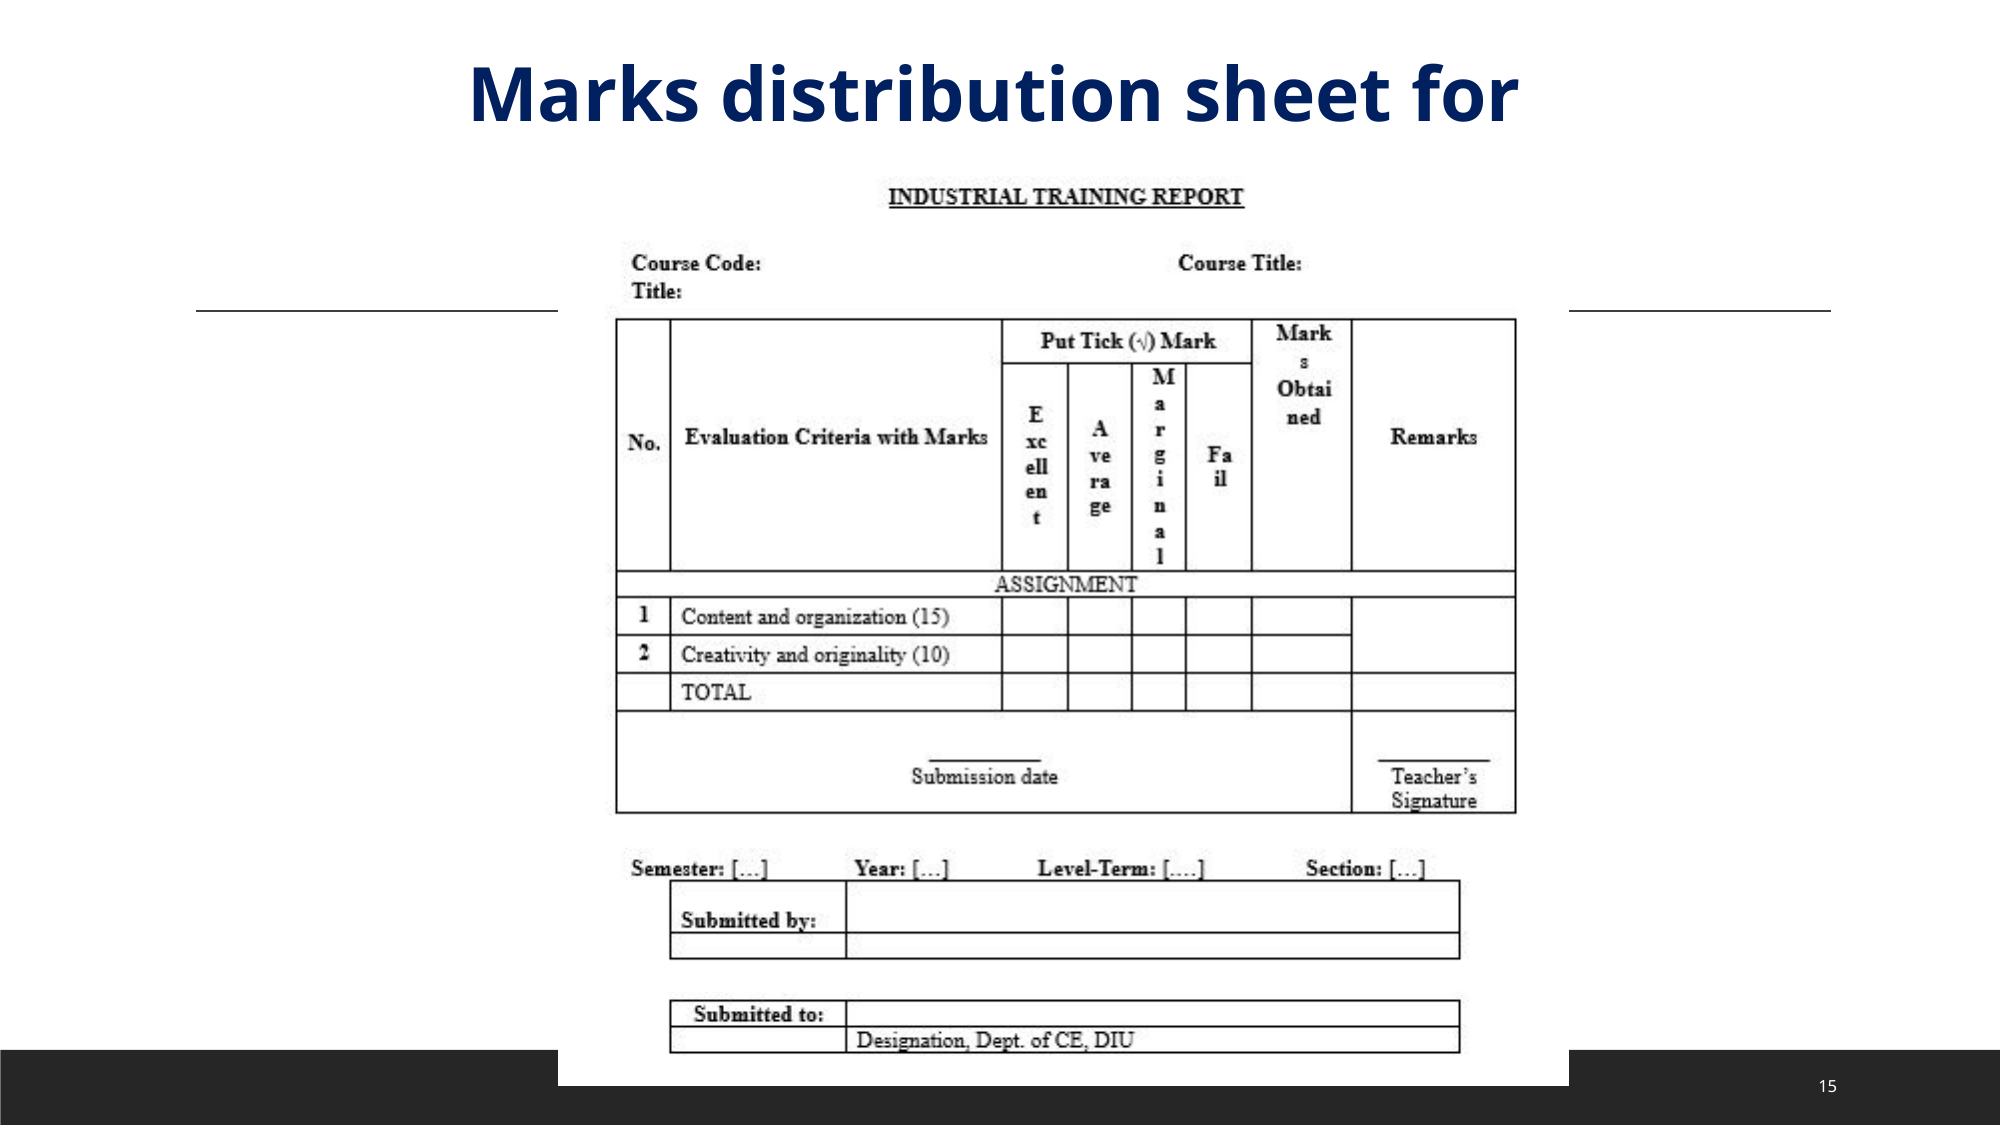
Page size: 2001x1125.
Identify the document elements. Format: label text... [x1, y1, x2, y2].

picture [558, 144, 1570, 1086]
text_box Marks distribution sheet for report [359, 39, 1630, 235]
slide_number ‹#› [1803, 1057, 1932, 1118]
